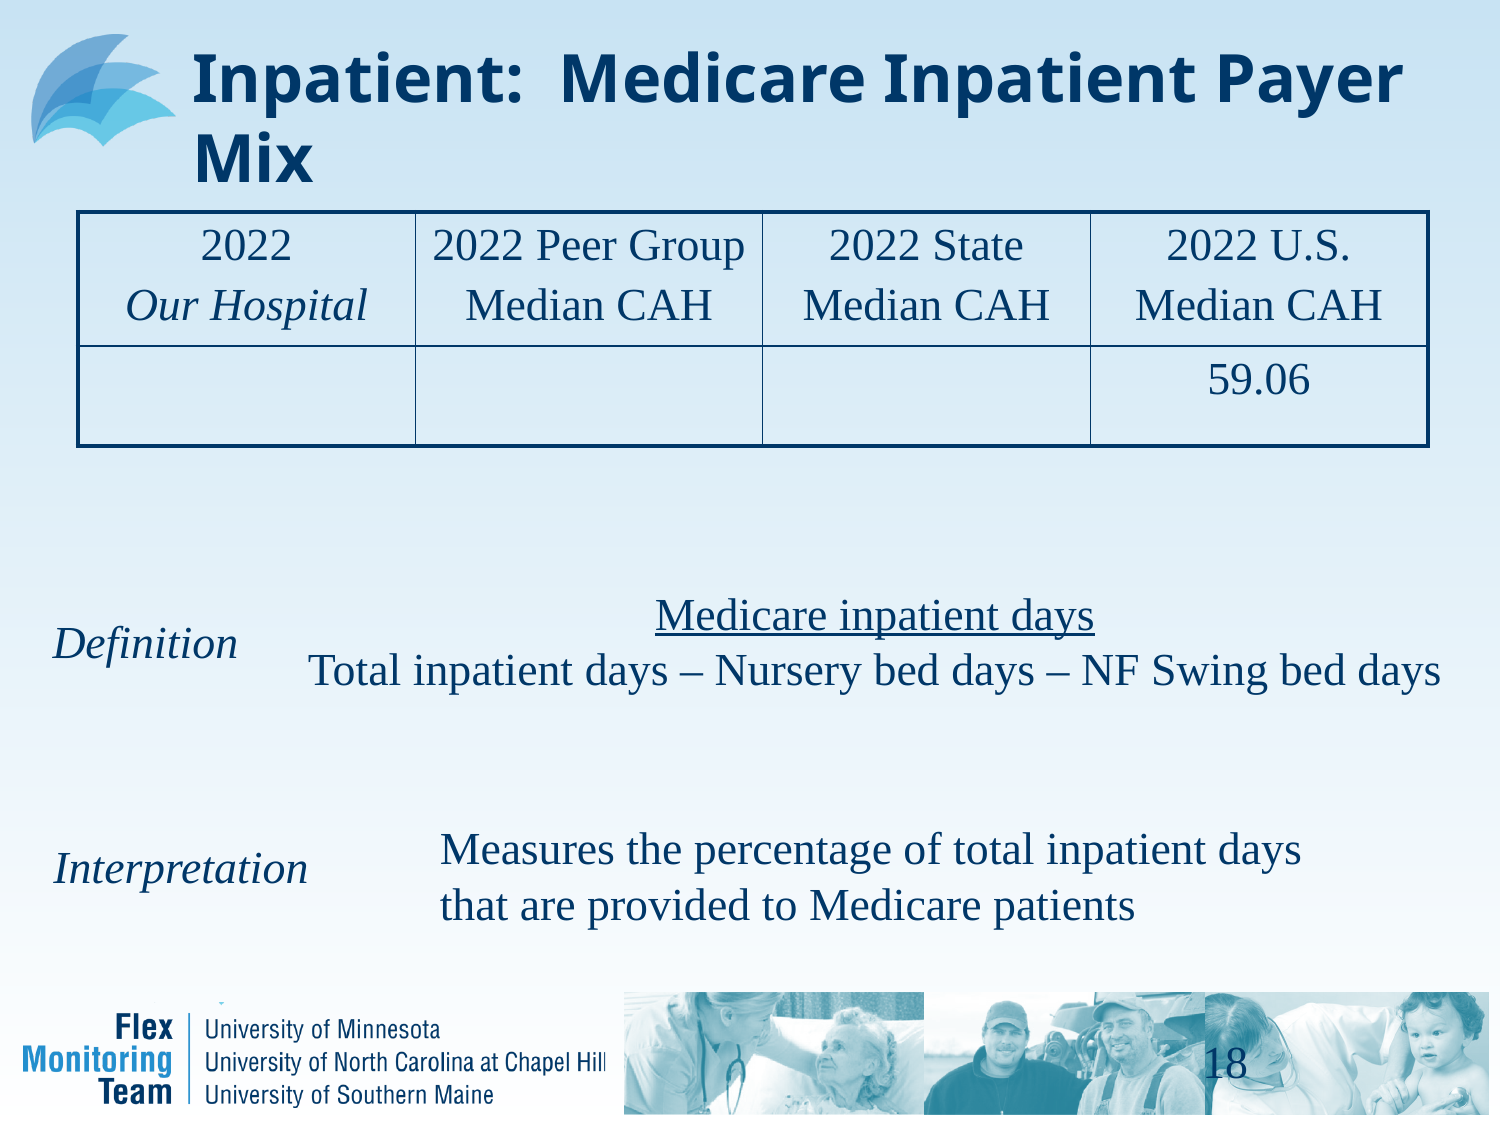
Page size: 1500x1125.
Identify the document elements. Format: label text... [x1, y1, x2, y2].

table_cell [763, 347, 1090, 444]
text_box Interpretation [38, 829, 324, 900]
table_cell [416, 347, 762, 444]
text_box Measures the percentage of total inpatient days that are provided to Medicare patients [424, 811, 1325, 937]
table_header 2022 Peer Group Median CAH [416, 214, 762, 345]
table_header 2022 U.S. Median CAH [1091, 214, 1426, 345]
table_header 2022 Our Hospital [80, 214, 415, 345]
table_cell [80, 347, 415, 444]
title Inpatient: Medicare Inpatient Payer Mix [177, 28, 1463, 191]
text_box Definition [37, 605, 254, 676]
picture [23, 1002, 606, 1108]
table_cell 59.06 [1091, 347, 1426, 444]
text_box Medicare inpatient days Total inpatient days – Nursery bed days – NF Swing bed days [287, 577, 1463, 703]
table_header 2022 State Median CAH [763, 214, 1090, 345]
picture [8, 34, 177, 154]
slide_number 18 [1187, 1025, 1500, 1100]
